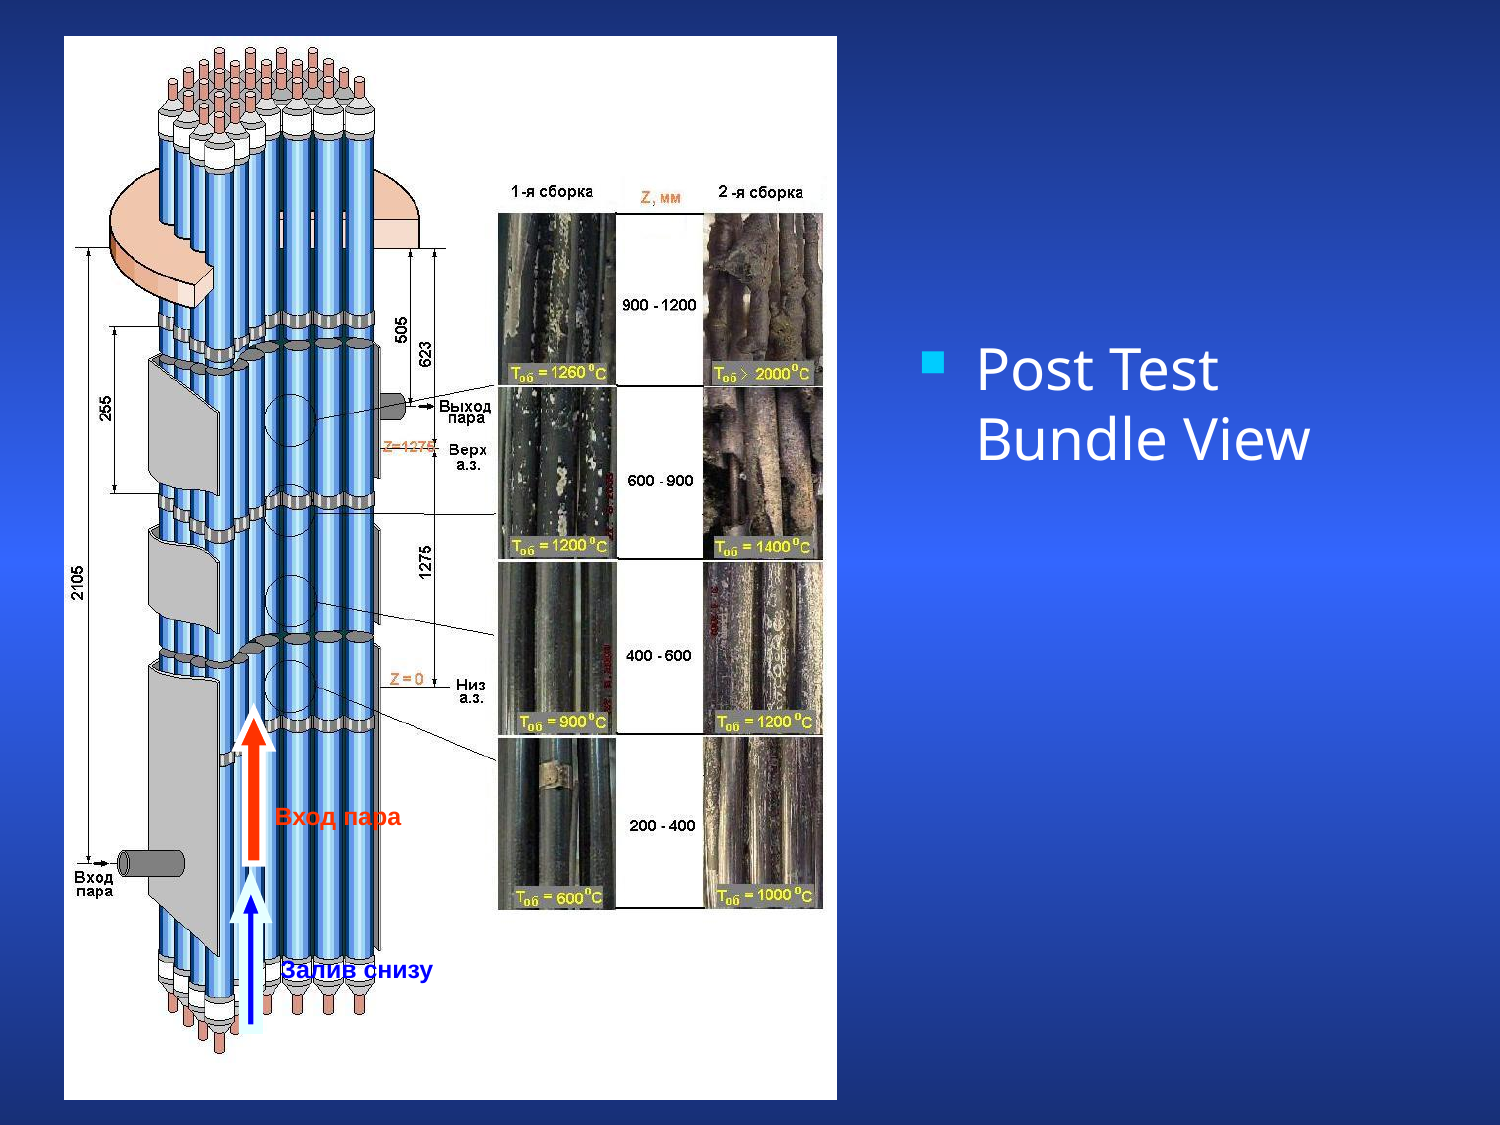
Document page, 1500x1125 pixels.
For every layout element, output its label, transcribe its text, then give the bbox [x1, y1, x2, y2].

picture [64, 36, 837, 1101]
list Post Test Bundle View [903, 324, 1425, 1000]
